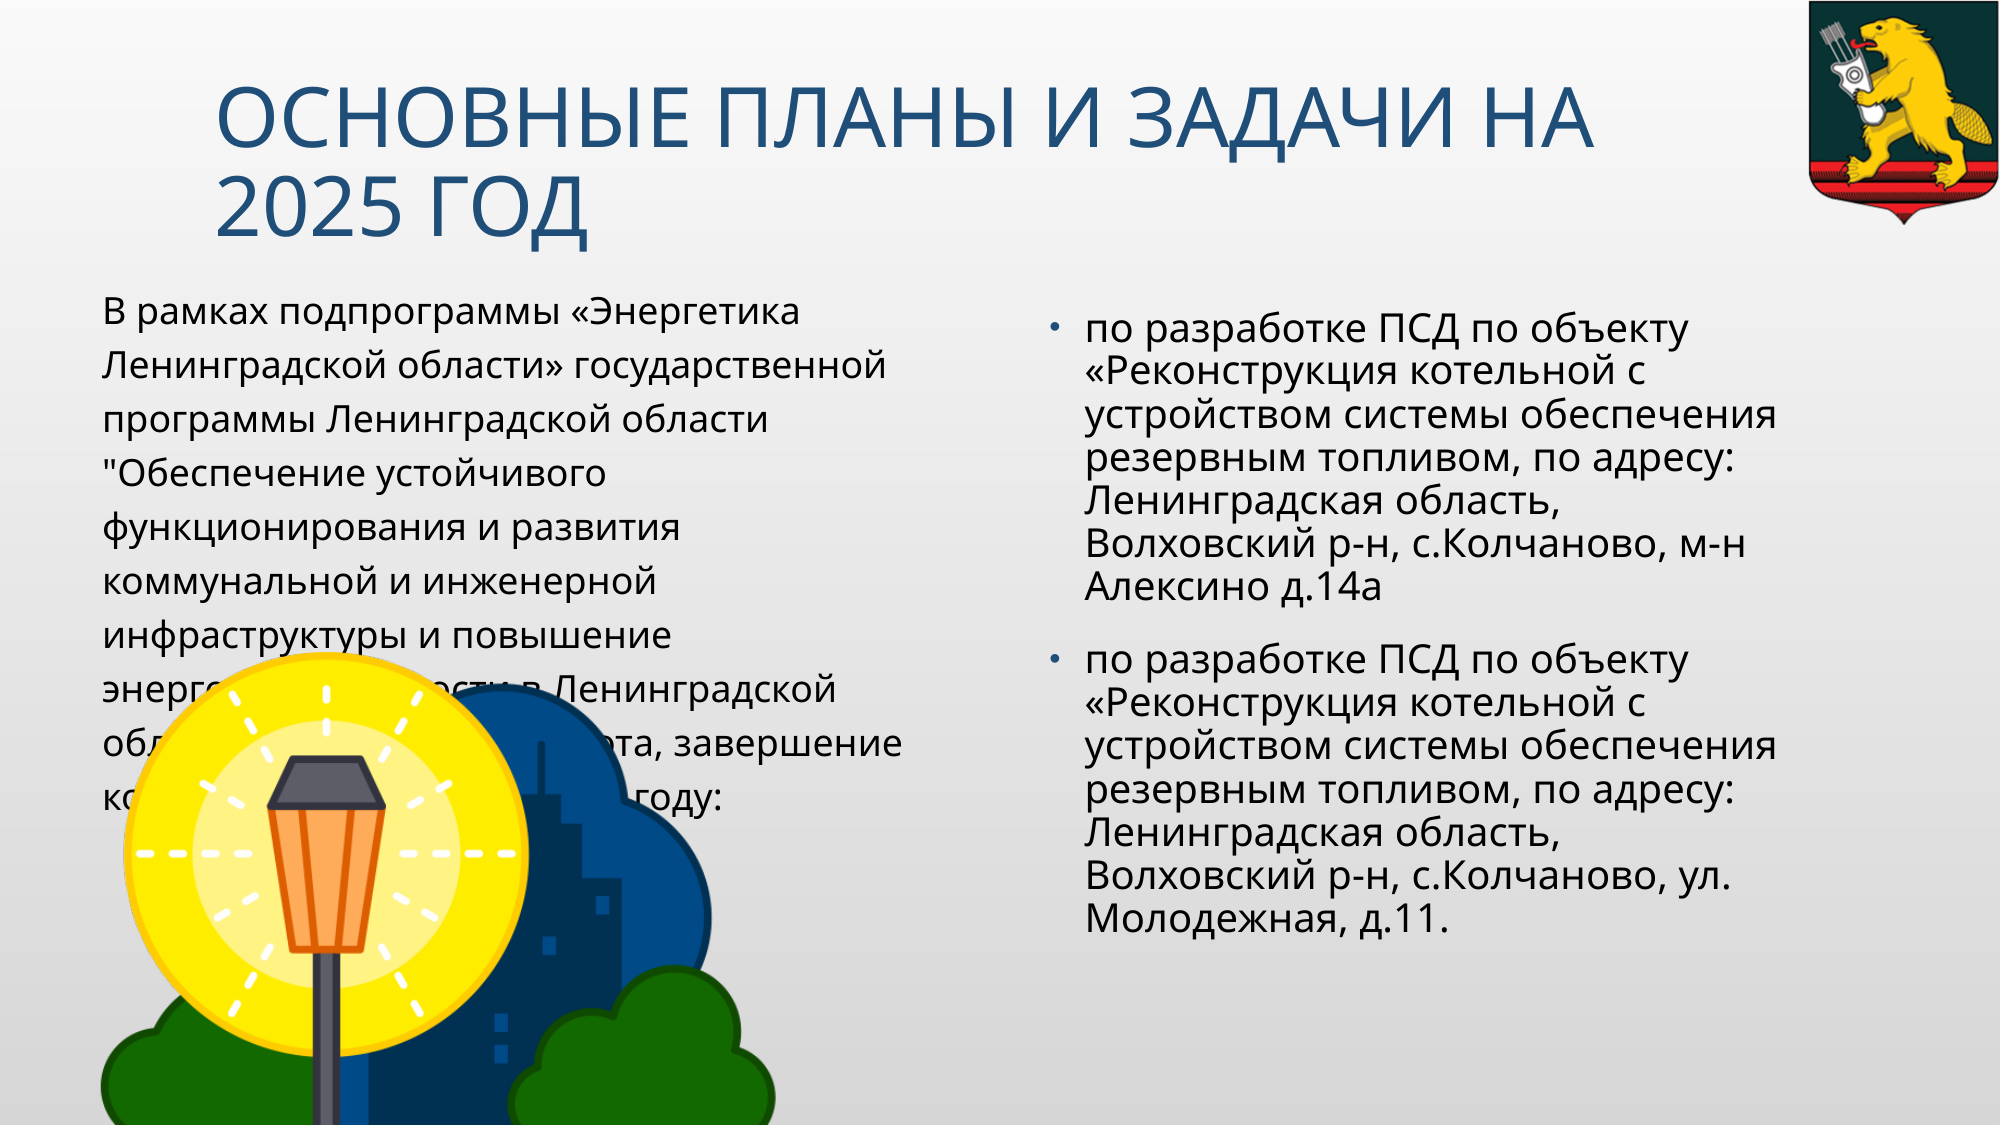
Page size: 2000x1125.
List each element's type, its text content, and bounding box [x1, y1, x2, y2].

list В рамках подпрограммы «Энергетика Ленинградской области» государственной программы Ленинградской области "Обеспечение устойчивого функционирования и развития коммунальной и инженерной инфраструктуры и повышение энергоэффективности в Ленинградской области" проводилась работа, завершение которой планируется в 2025 году: [78, 270, 977, 1009]
list по разработке ПСД по объекту «Реконструкция котельной с устройством системы обеспечения резервным топливом, по адресу: Ленинградская область, Волховский р-н, с.Колчаново, м-н Алексино д.14а по разработке ПСД по объекту «Реконструкция котельной с устройством системы обеспечения резервным топливом, по адресу: Ленинградская область, Волховский р-н, с.Колчаново, ул. Молодежная, д.11. [1027, 299, 1800, 1013]
picture [1808, 0, 2000, 225]
title Основные планы и задачи на 2025 год [199, 45, 1800, 263]
picture [78, 652, 786, 1125]
